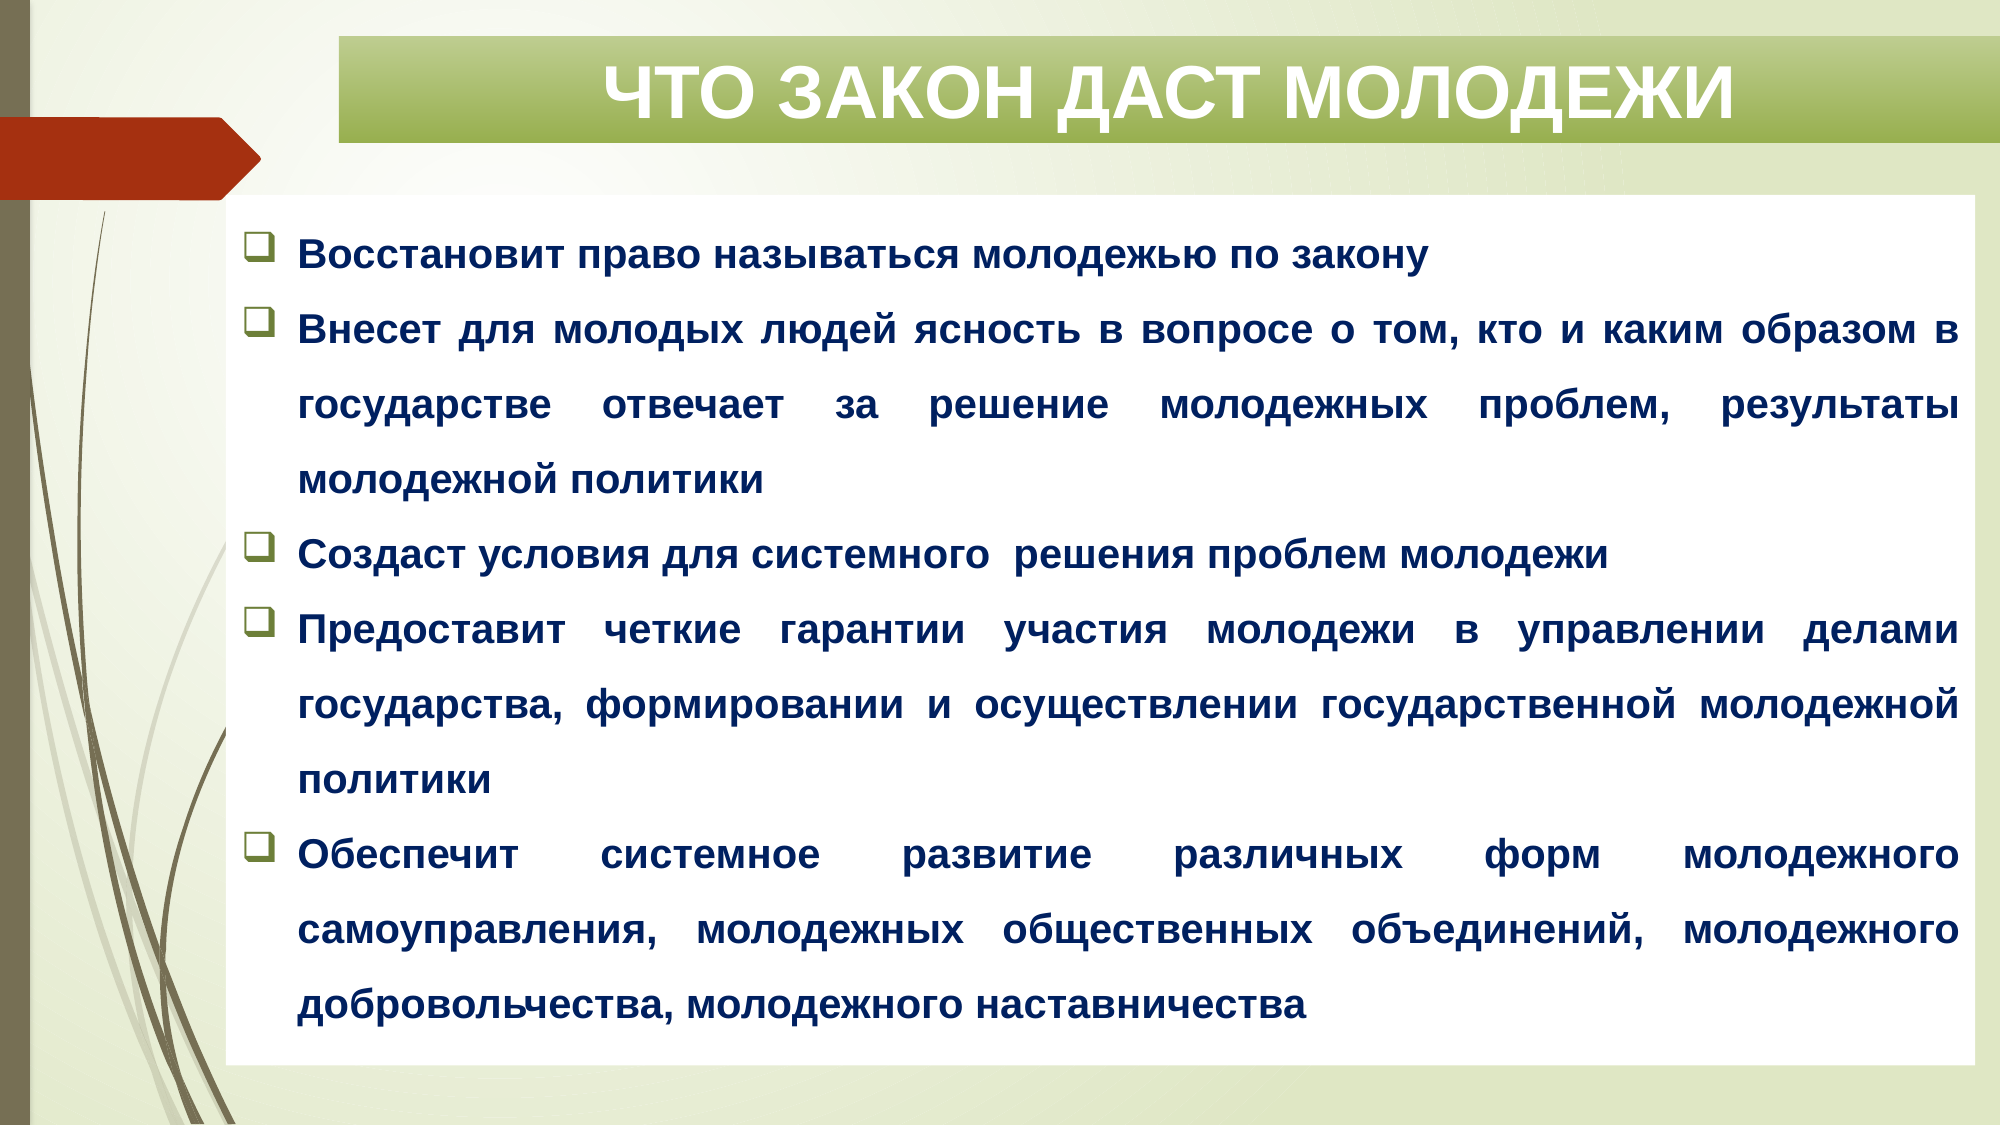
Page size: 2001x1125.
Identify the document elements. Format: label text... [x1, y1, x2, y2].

title ЧТО ЗАКОН ДАСТ МОЛОДЕЖИ [338, 36, 2000, 143]
list Восстановит право называться молодежью по закону Внесет для молодых людей ясность в вопросе о том, кто и каким образом в государстве отвечает за решение молодежных проблем, результаты молодежной политики Создаст условия для системного решения проблем молодежи Предоставит четкие гарантии участия молодежи в управлении делами государства, формировании и осуществлении государственной молодежной политики Обеспечит системное развитие различных форм молодежного самоуправления, молодежных общественных объединений, молодежного добровольчества, молодежного наставничества [225, 194, 1976, 1066]
